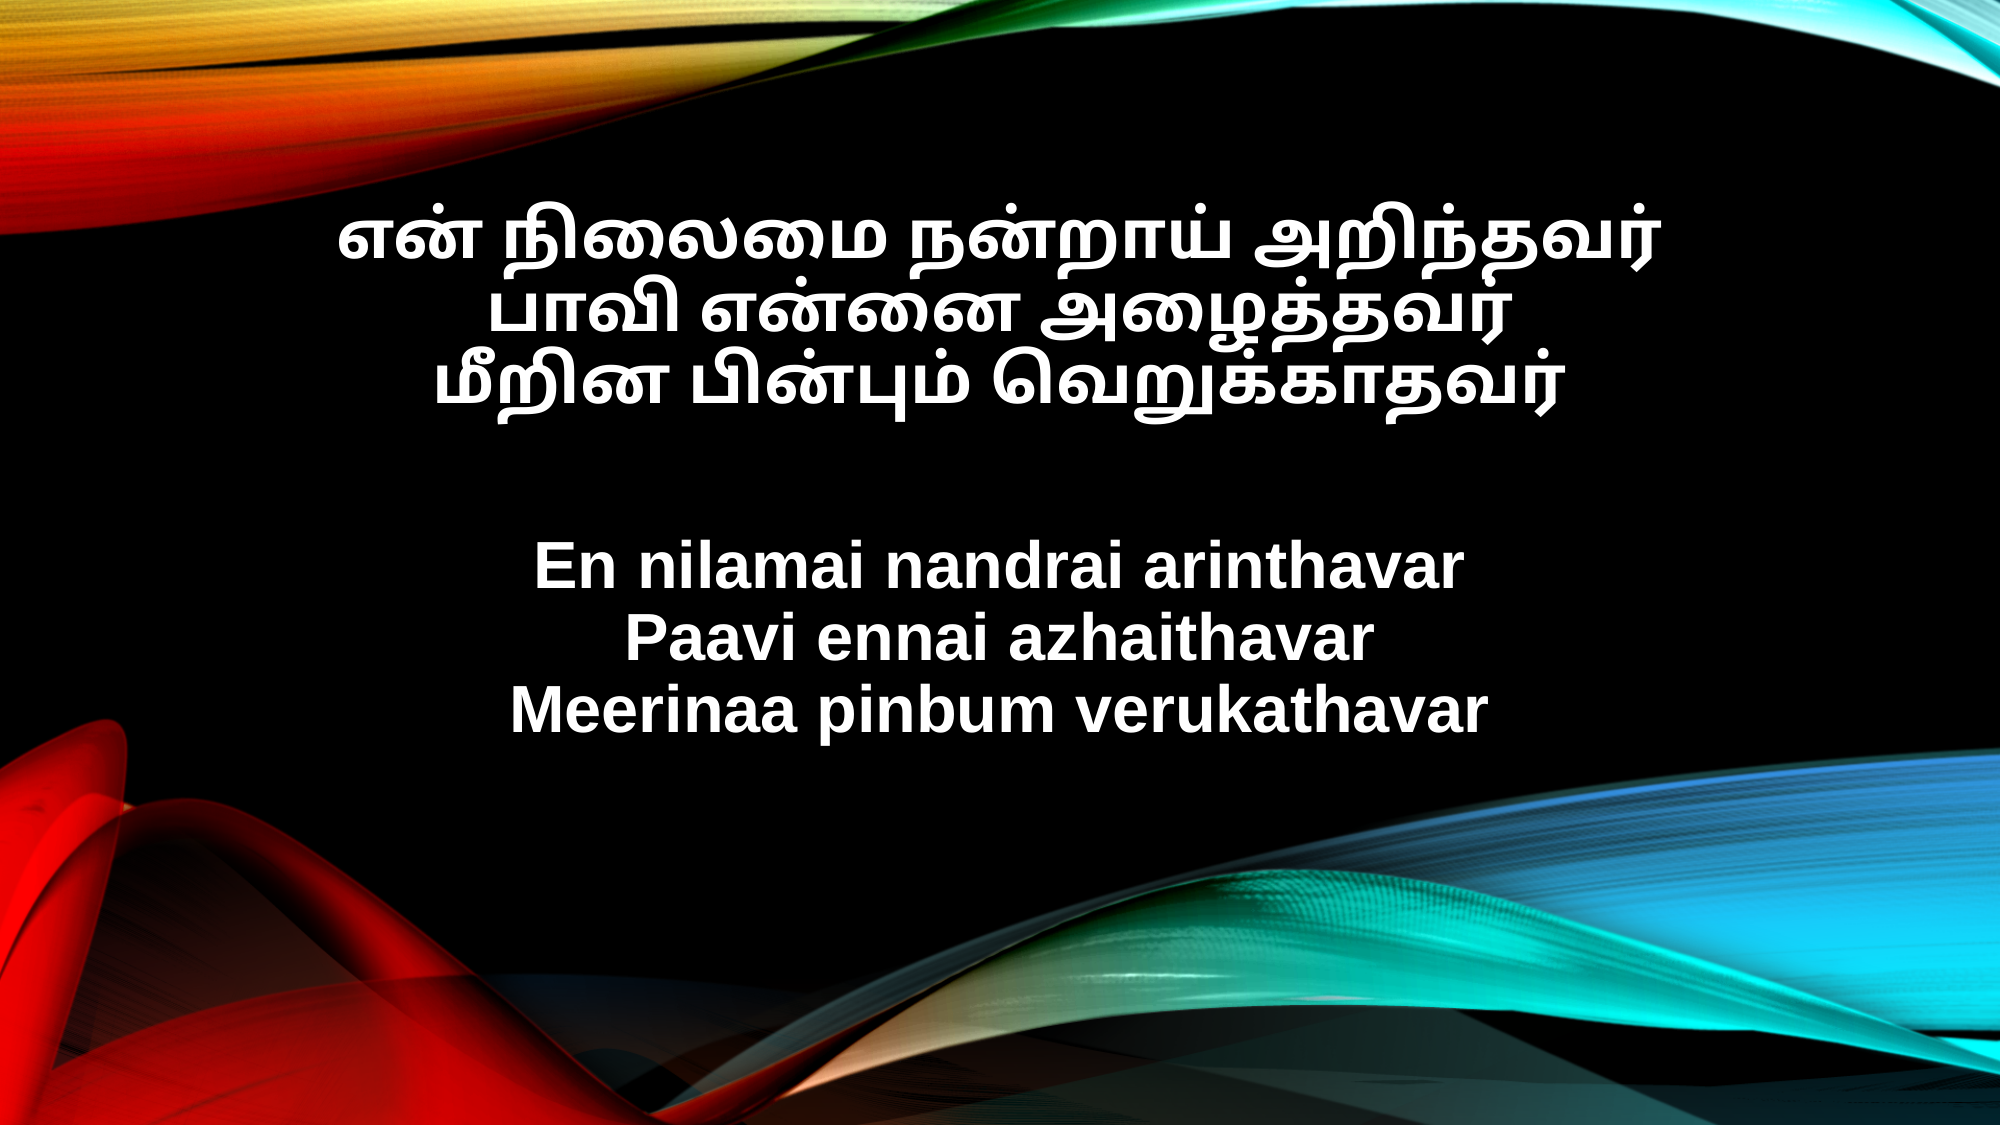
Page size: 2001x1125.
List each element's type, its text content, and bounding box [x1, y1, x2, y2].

subtitle என் நிலைமை நன்றாய் அறிந்தவர் பாவி என்னை அழைத்தவர் மீறின பின்பும் வெறுக்காதவர் En nilamai nandrai arinthavar Paavi ennai azhaithavar Meerinaa pinbum verukathavar [0, 0, 2000, 1125]
